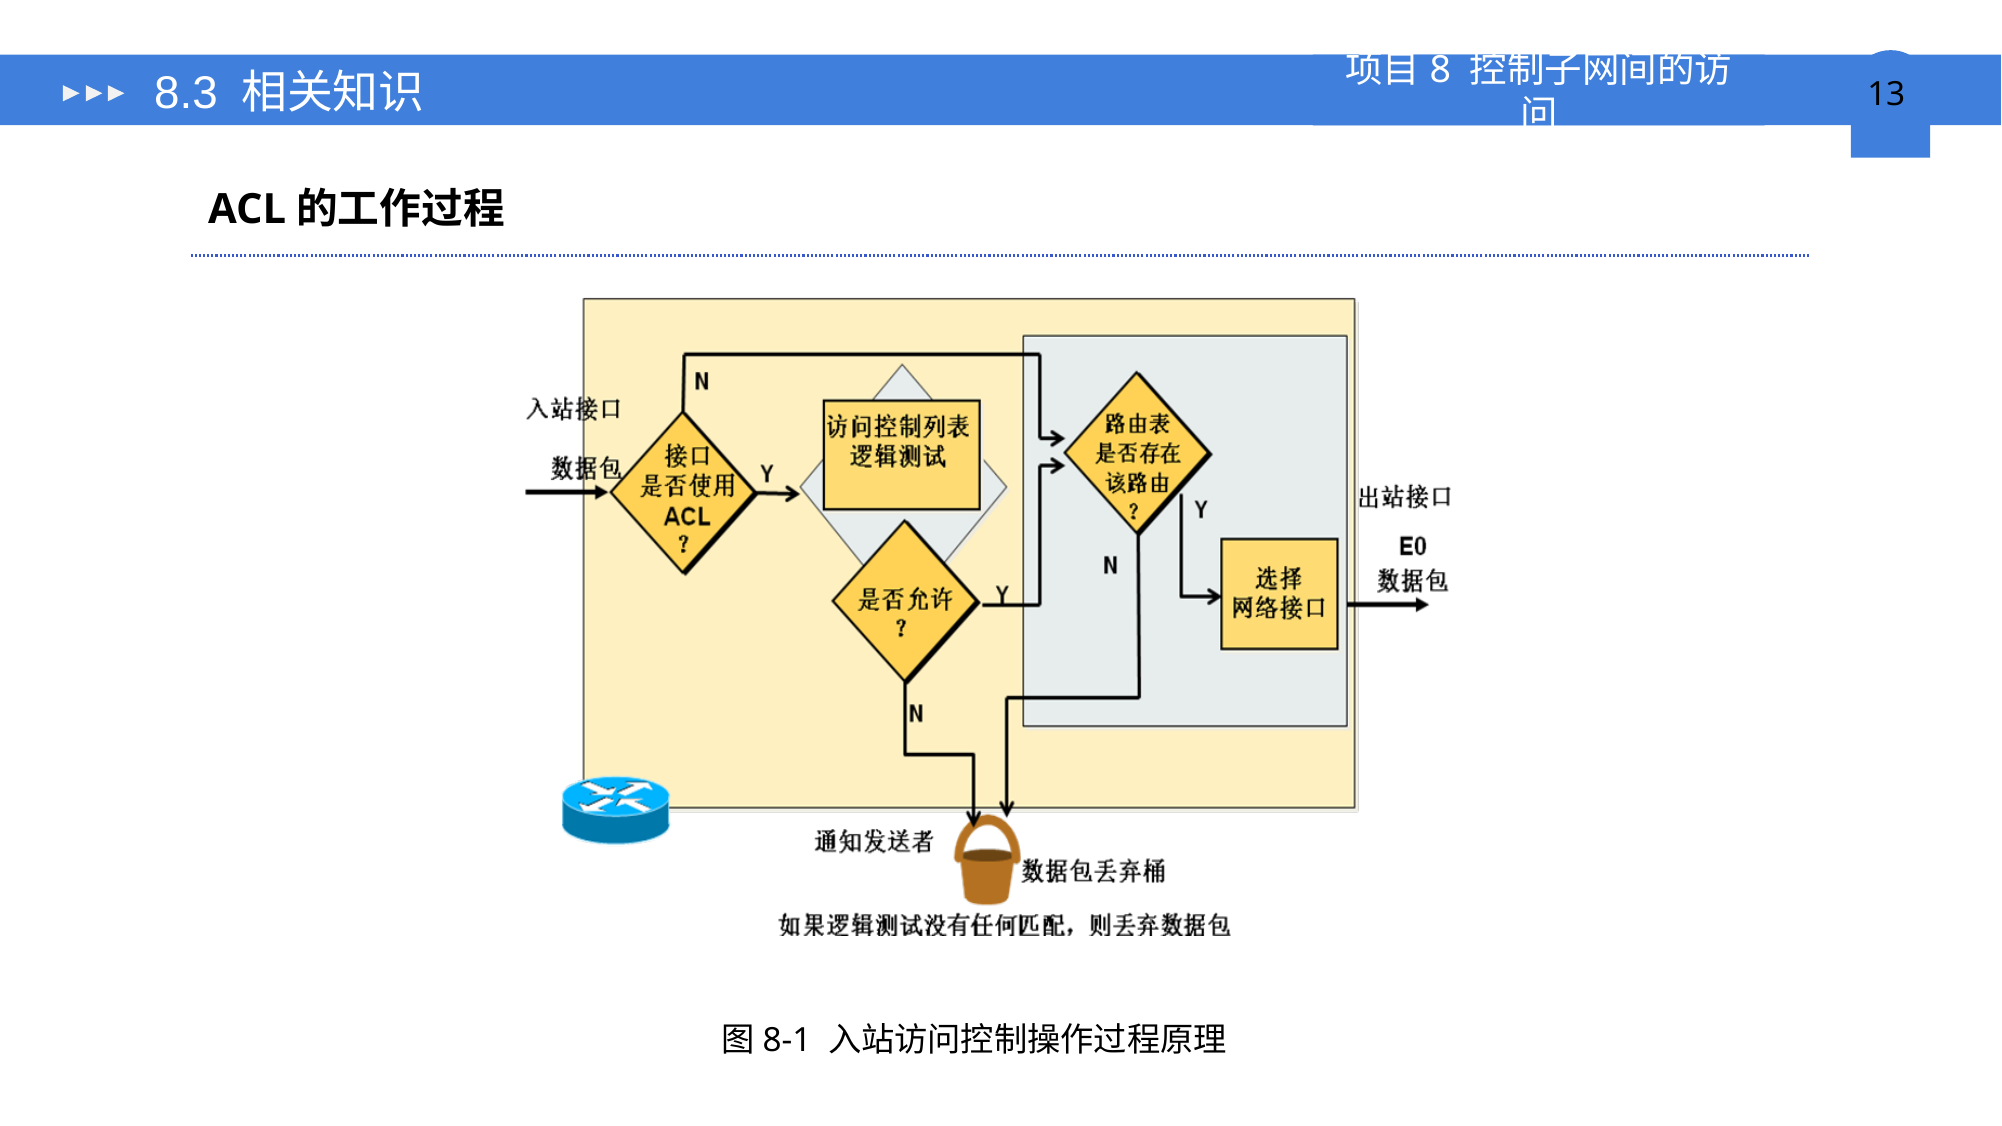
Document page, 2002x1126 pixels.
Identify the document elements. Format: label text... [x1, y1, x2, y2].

picture [501, 297, 1476, 949]
title 8.3 相关知识 [134, 57, 1214, 123]
list ACL的工作过程 [138, 161, 1901, 238]
text_box 图8-1 入站访问控制操作过程原理 [706, 1010, 1295, 1066]
